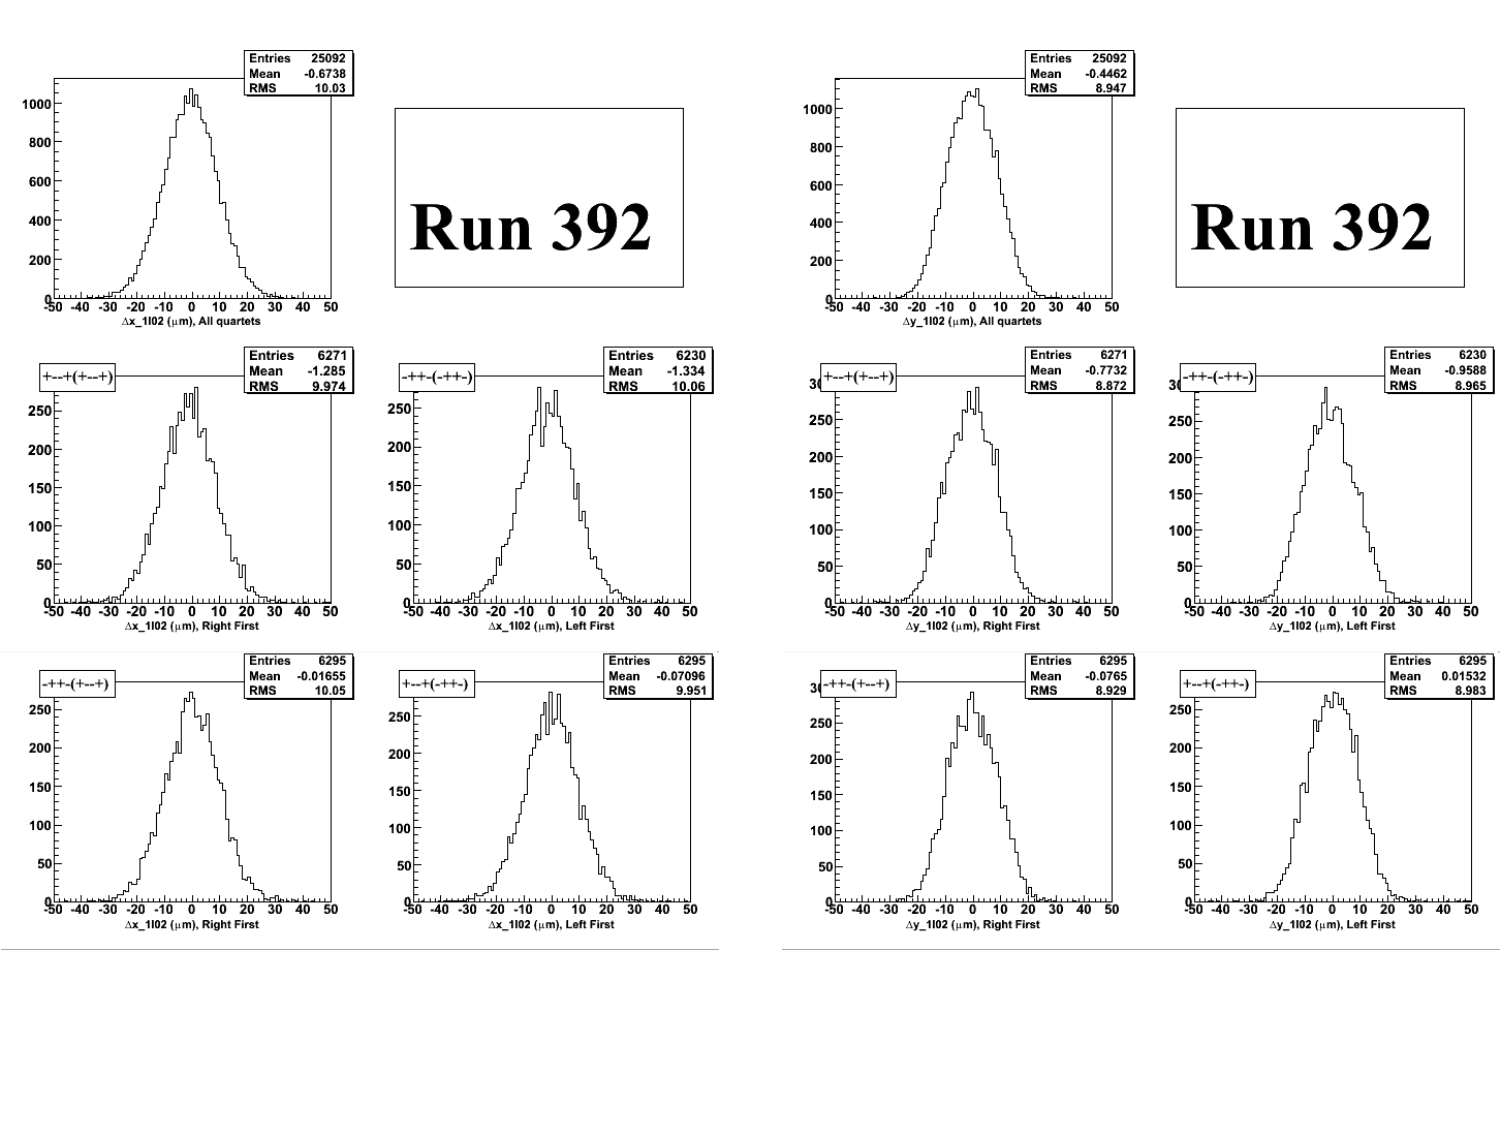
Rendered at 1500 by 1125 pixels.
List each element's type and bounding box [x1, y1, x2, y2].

picture [0, 49, 719, 951]
picture [781, 49, 1500, 951]
